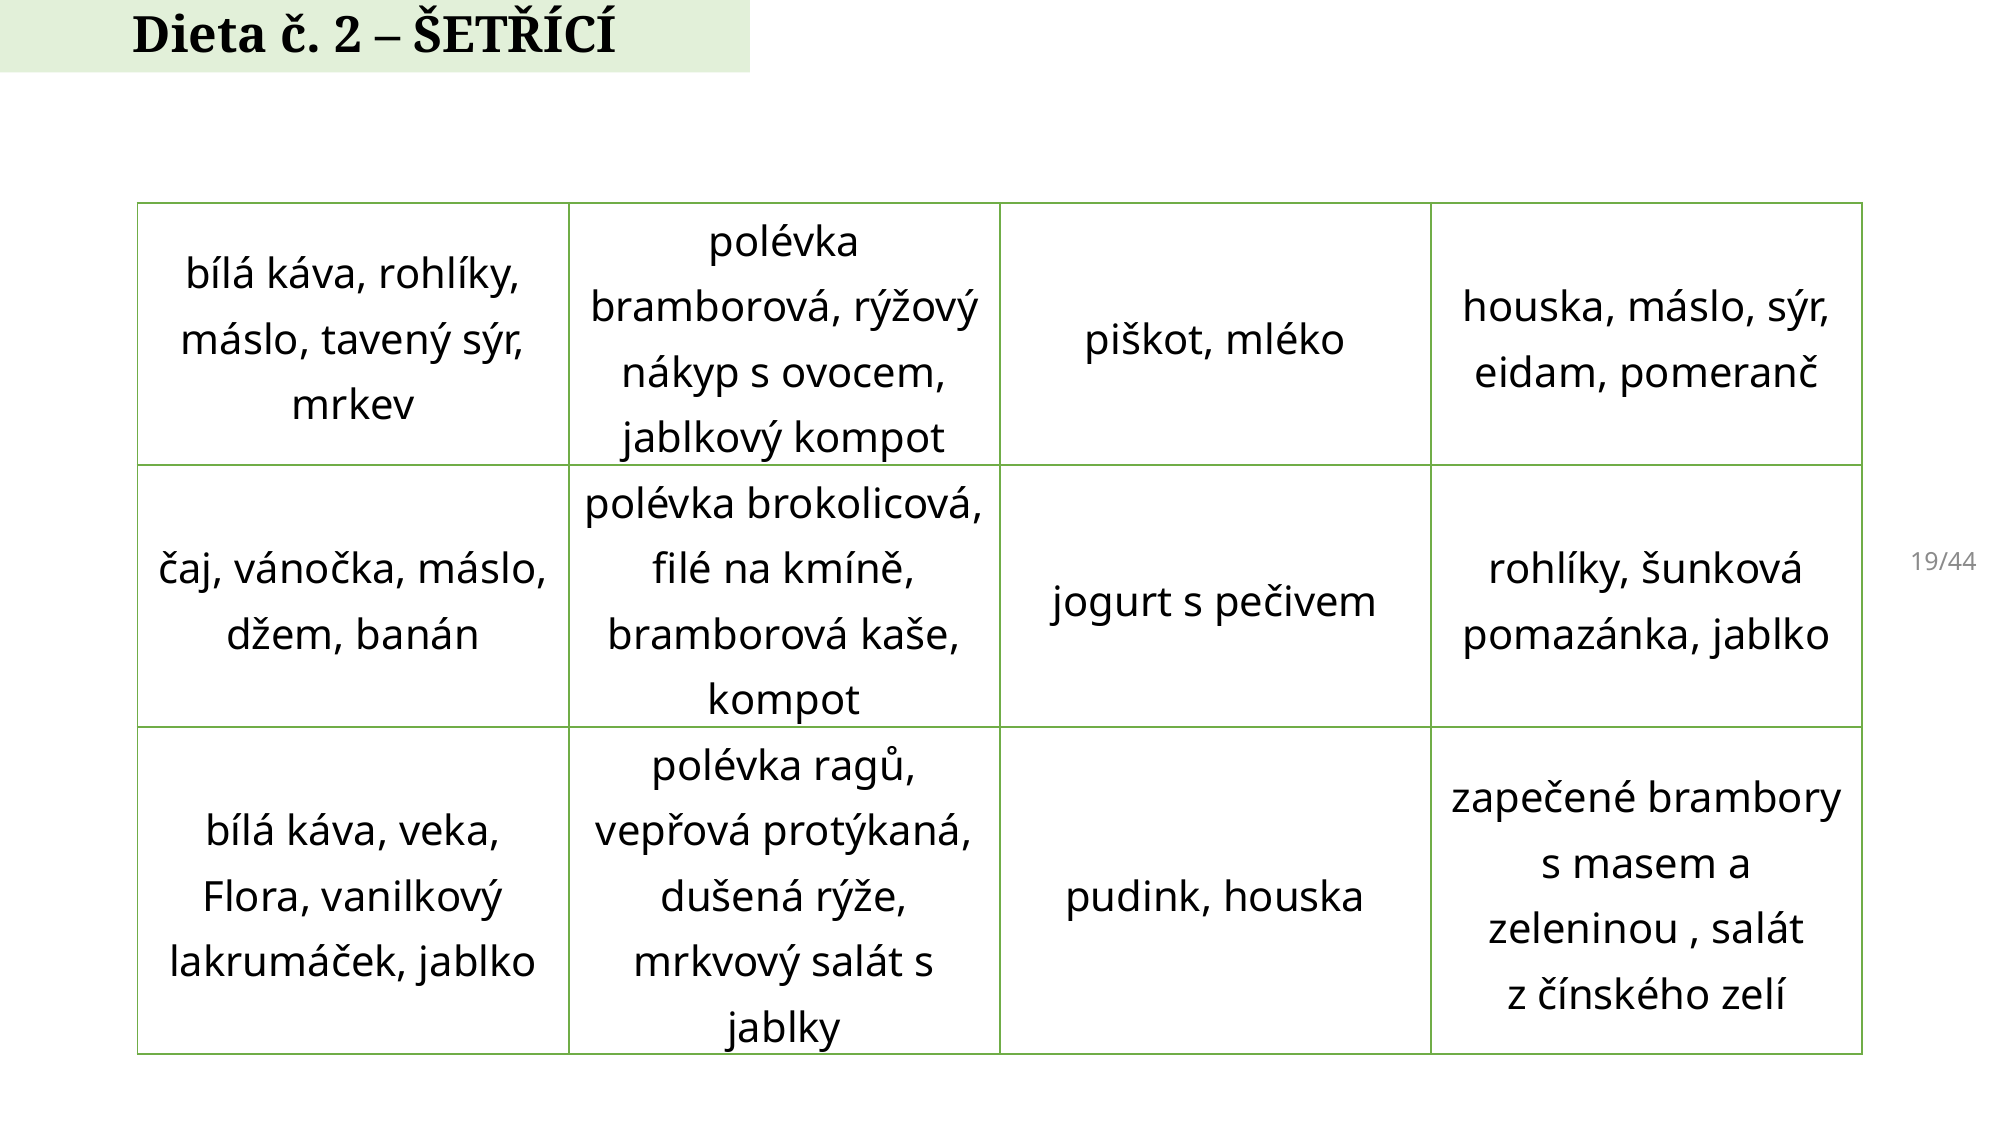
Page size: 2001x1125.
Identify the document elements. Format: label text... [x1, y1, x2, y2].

table_header polévka bramborová, rýžový nákyp s ovocem, jablkový kompot [570, 204, 999, 464]
table_cell čaj, vánočka, máslo, džem, banán [138, 466, 568, 726]
table_cell bílá káva, veka, Flora, vanilkový lakrumáček, jablko [138, 728, 568, 1053]
table_header houska, máslo, sýr, eidam, pomeranč [1432, 204, 1861, 464]
slide_number 19/44 [1886, 527, 2000, 598]
table_cell zapečené brambory s masem a zeleninou , salát z čínského zelí [1432, 728, 1861, 1053]
table_cell polévka brokolicová, filé na kmíně, bramborová kaše, kompot [570, 466, 999, 726]
table_cell rohlíky, šunková pomazánka, jablko [1432, 466, 1861, 726]
title Dieta č. 2 – ŠETŘÍCÍ [0, 0, 752, 75]
table_cell pudink, houska [1001, 728, 1430, 1053]
table_header bílá káva, rohlíky, máslo, tavený sýr, mrkev [138, 204, 568, 464]
table_cell jogurt s pečivem [1001, 466, 1430, 726]
table_header piškot, mléko [1001, 204, 1430, 464]
table_cell polévka ragů, vepřová protýkaná, dušená rýže, mrkvový salát s jablky [570, 728, 999, 1053]
